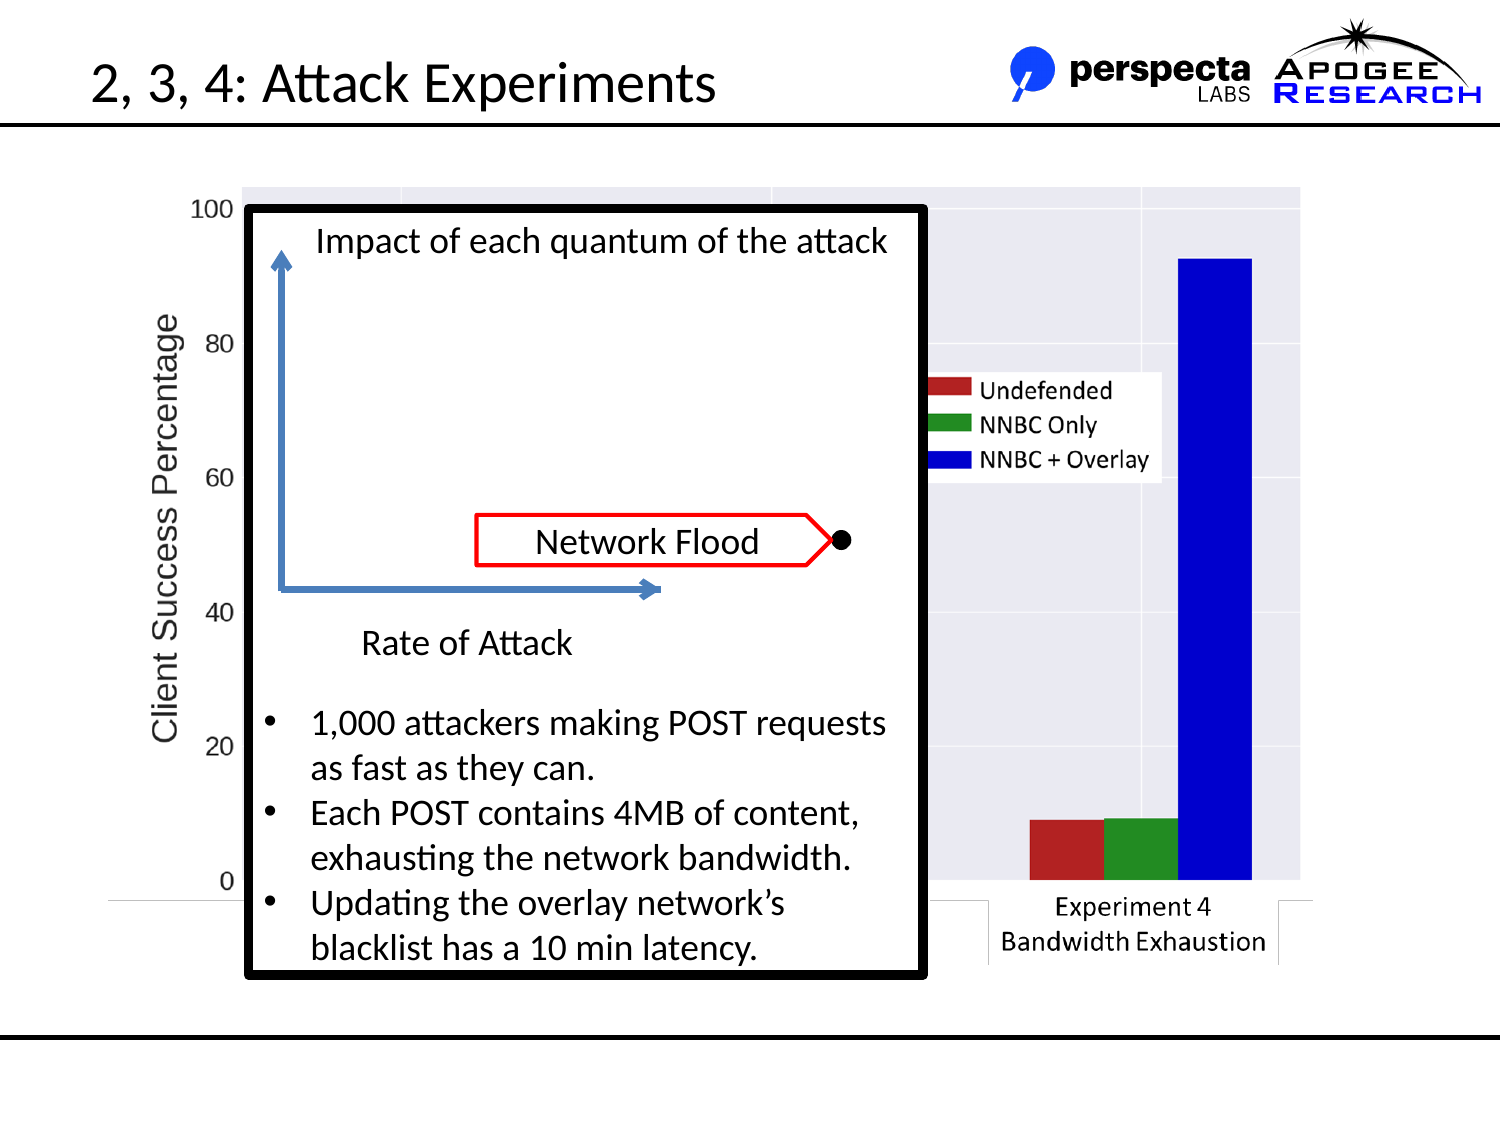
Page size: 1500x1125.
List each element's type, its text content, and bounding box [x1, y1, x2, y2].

picture [108, 187, 1314, 976]
title 2, 3, 4: Attack Experiments [75, 32, 1000, 125]
picture [1010, 0, 1500, 128]
